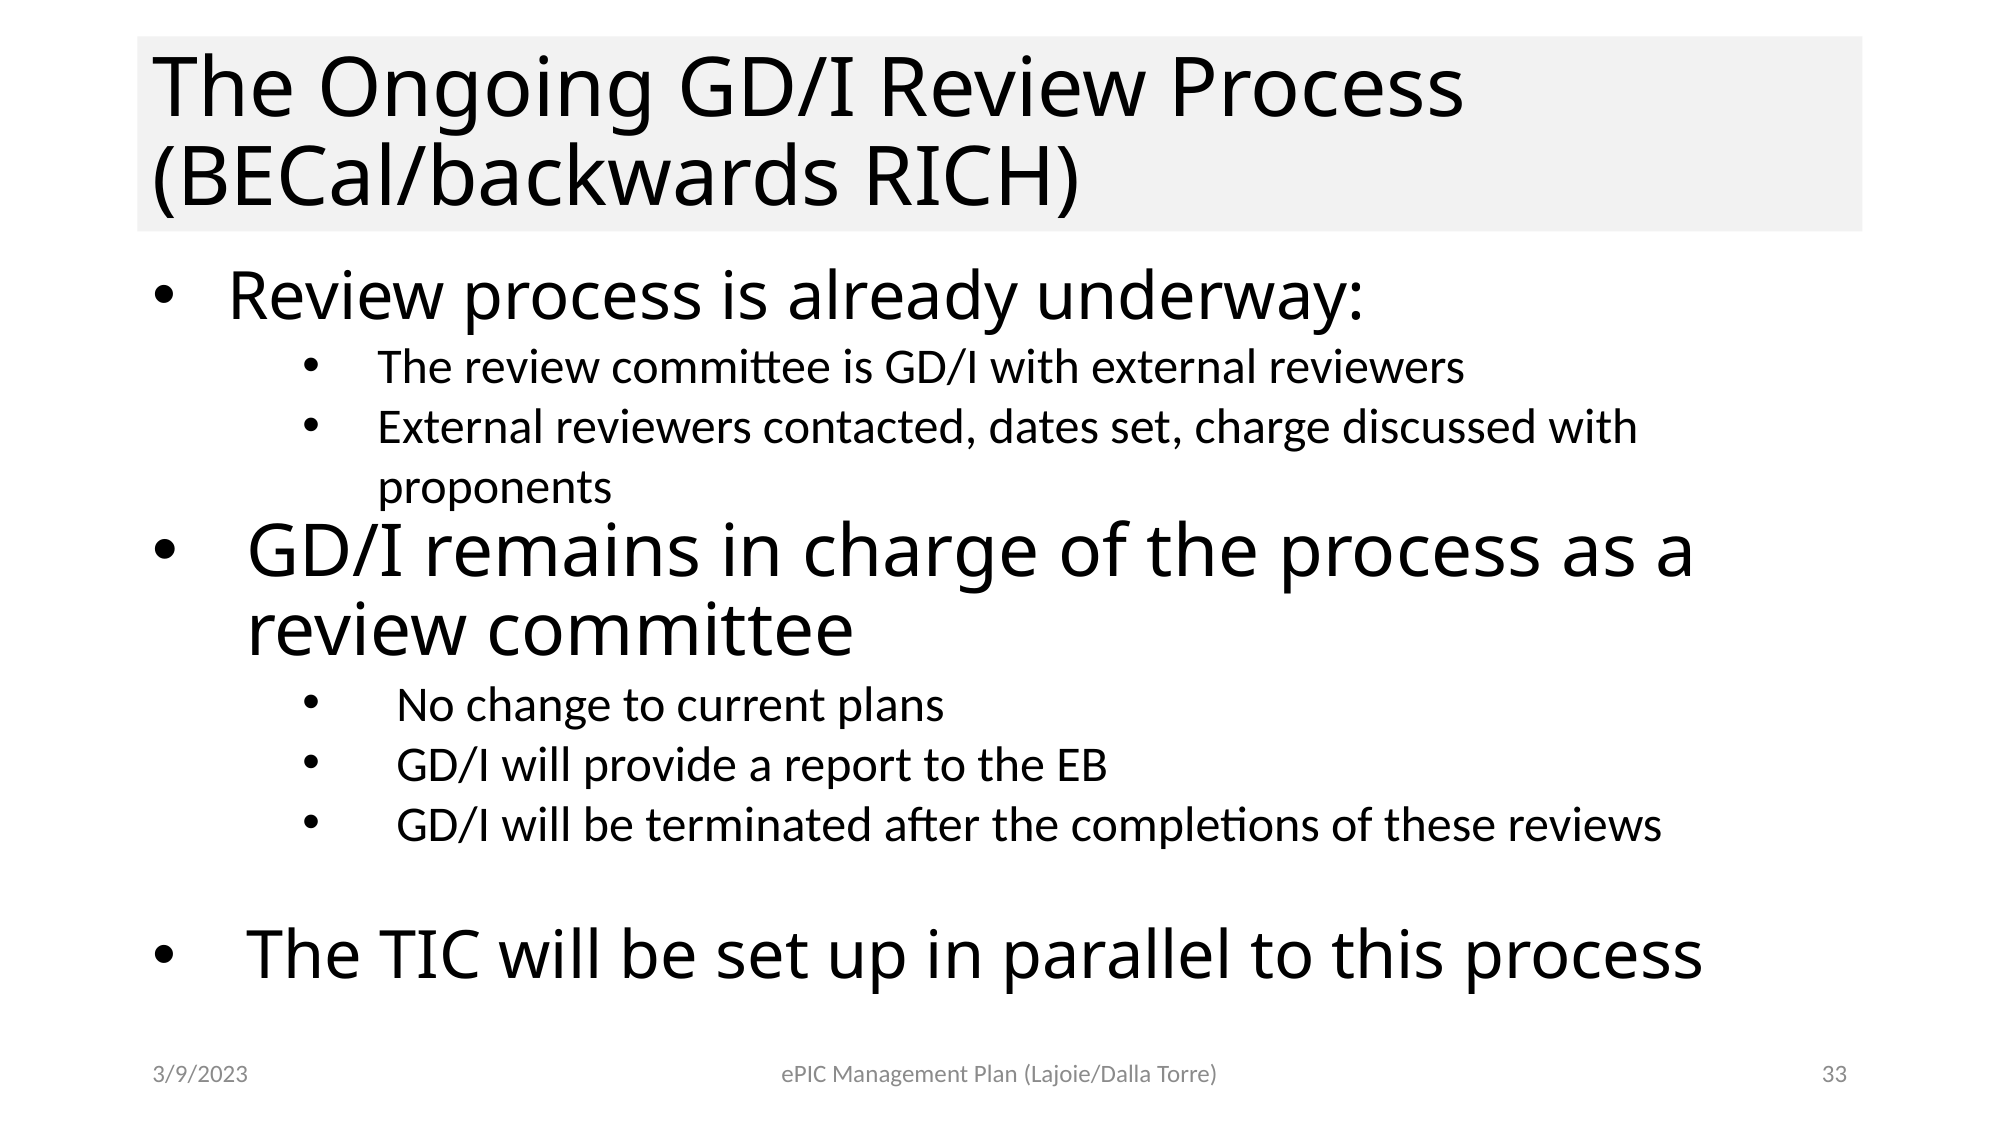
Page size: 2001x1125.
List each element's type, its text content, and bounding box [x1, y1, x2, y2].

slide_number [137, 1042, 588, 1103]
text_box Review process is already underway: The review committee is GD/I with external reviewers External reviewers contacted, dates set, charge discussed with proponents GD/I remains in charge of the process as a review committee No change to current plans GD/I will provide a report to the EB GD/I will be terminated after the completions of these reviews The TIC will be set up in parallel to this process [137, 254, 1863, 1034]
slide_number 33 [1412, 1042, 1863, 1103]
title The Ongoing GD/I Review Process (BECal/backwards RICH) [137, 36, 1863, 232]
footer ePIC Management Plan (Lajoie/Dalla Torre) [662, 1042, 1338, 1103]
